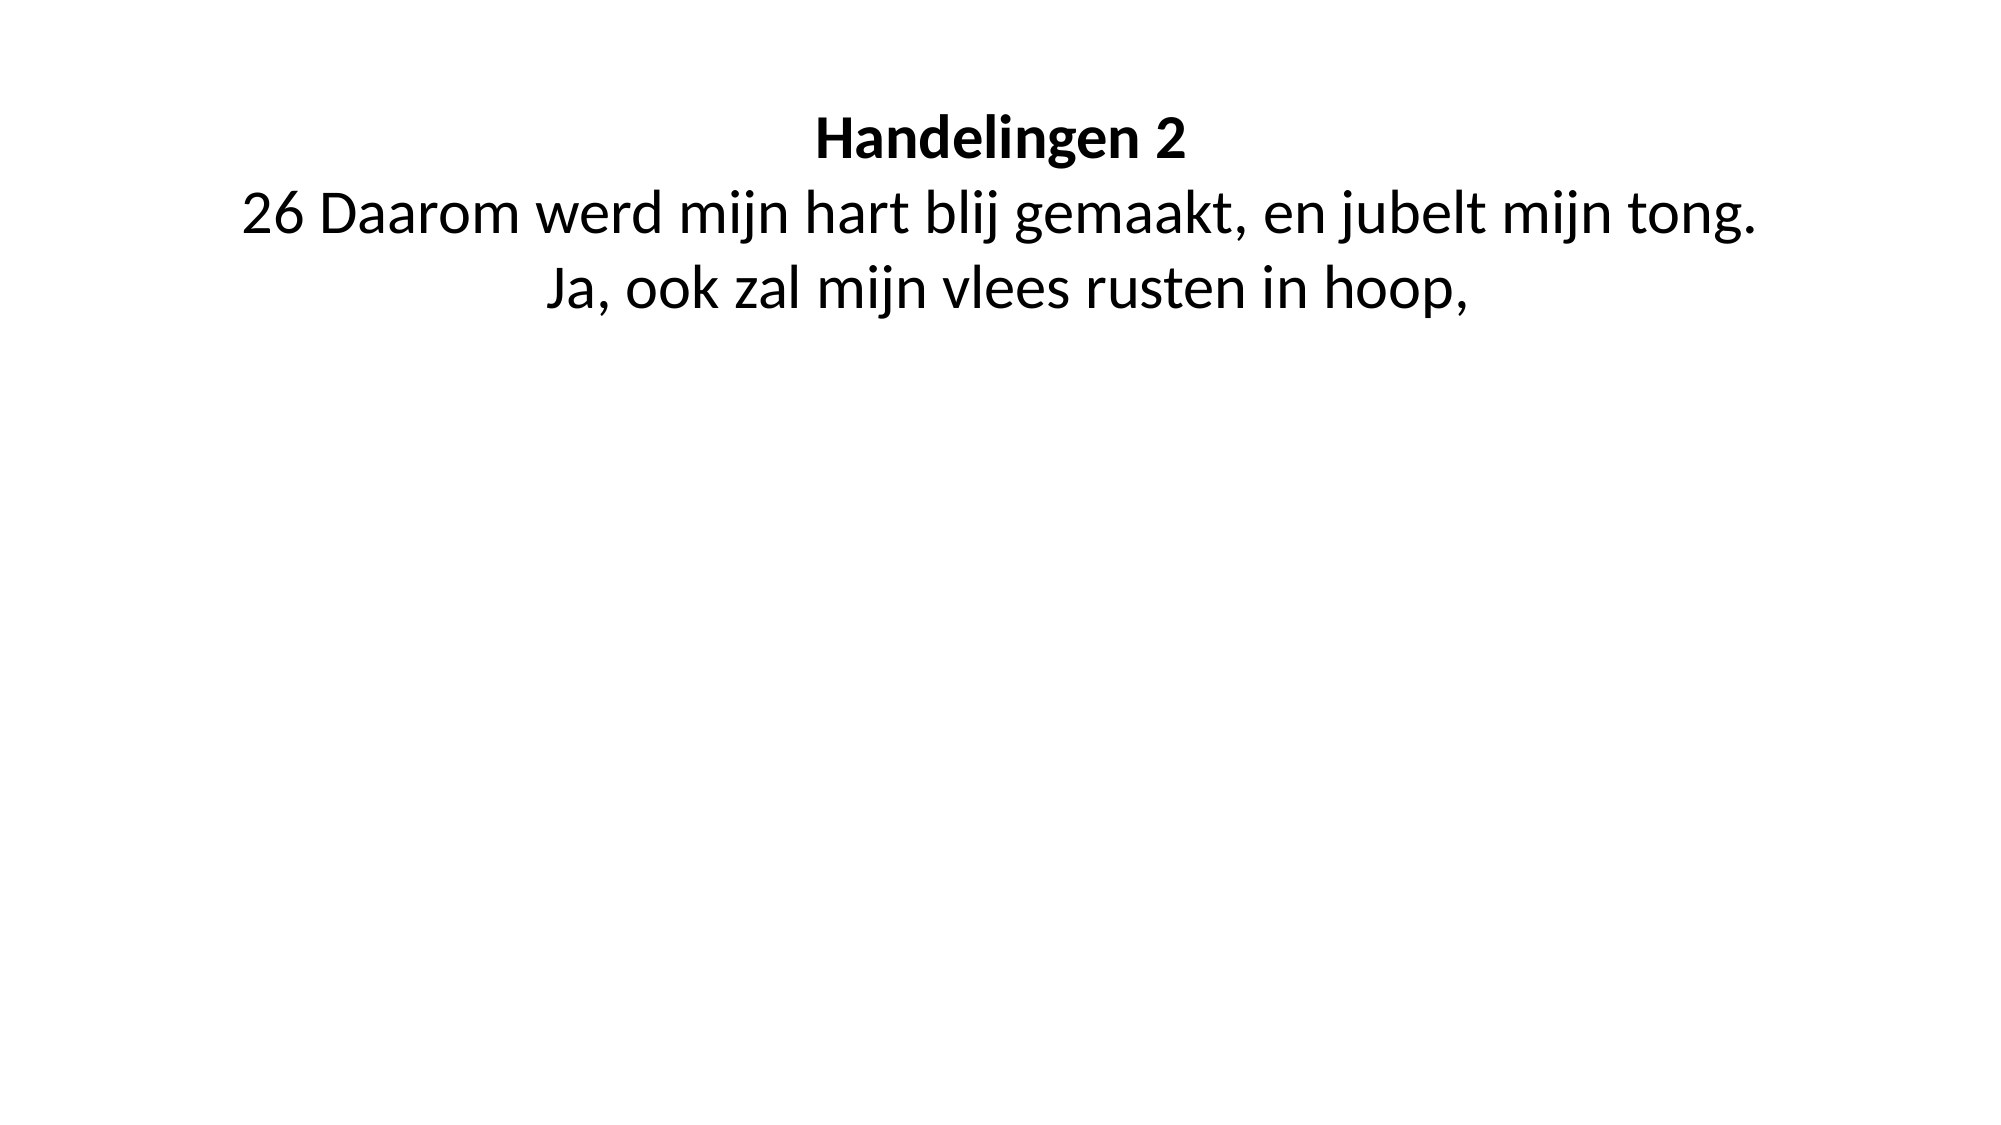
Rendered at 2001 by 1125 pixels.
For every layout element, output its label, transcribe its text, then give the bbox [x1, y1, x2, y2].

text_box Handelingen 2 26 Daarom werd mijn hart blij gemaakt, en jubelt mijn tong. Ja, ook zal mijn vlees rusten in hoop, [55, 88, 1962, 329]
